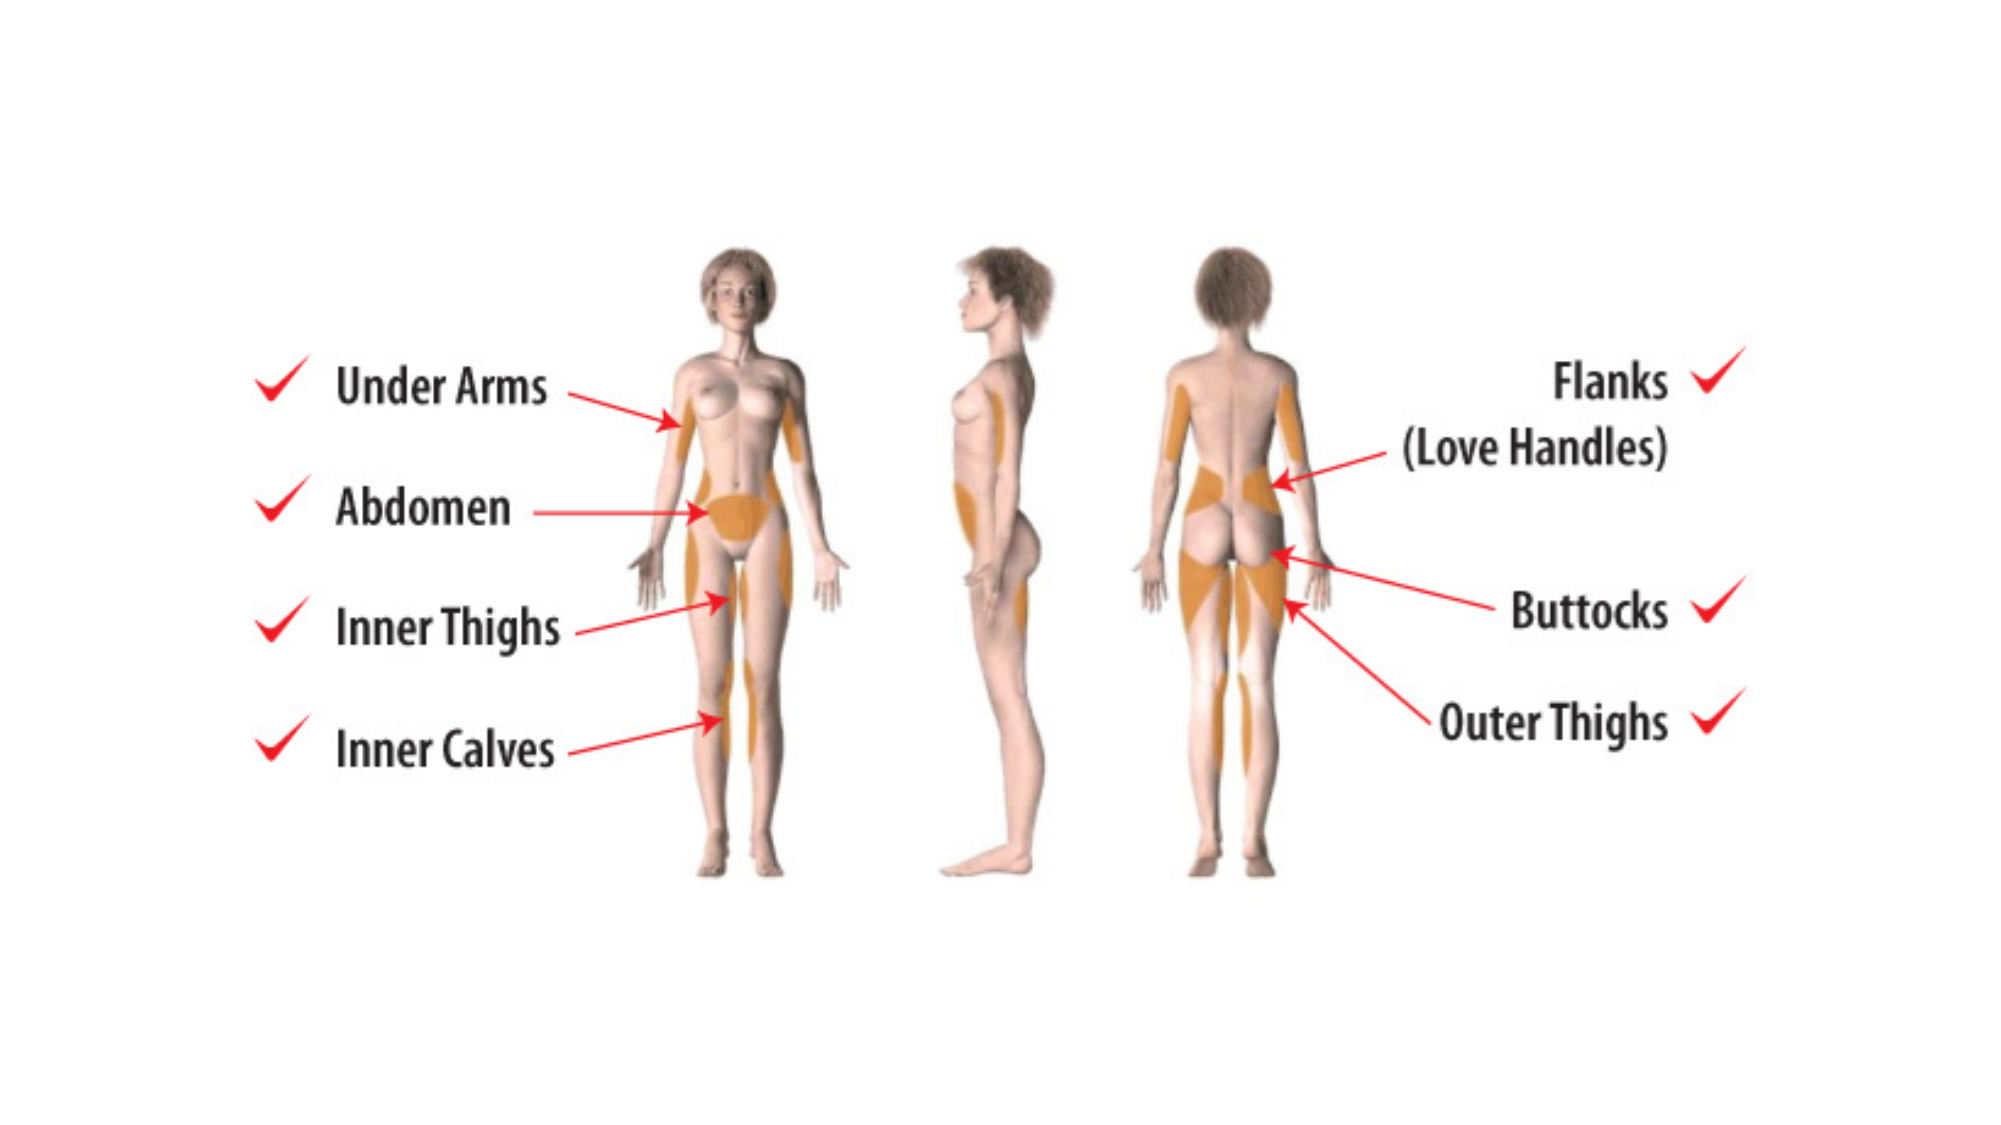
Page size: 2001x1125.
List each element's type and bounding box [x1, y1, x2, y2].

picture [234, 216, 1766, 909]
